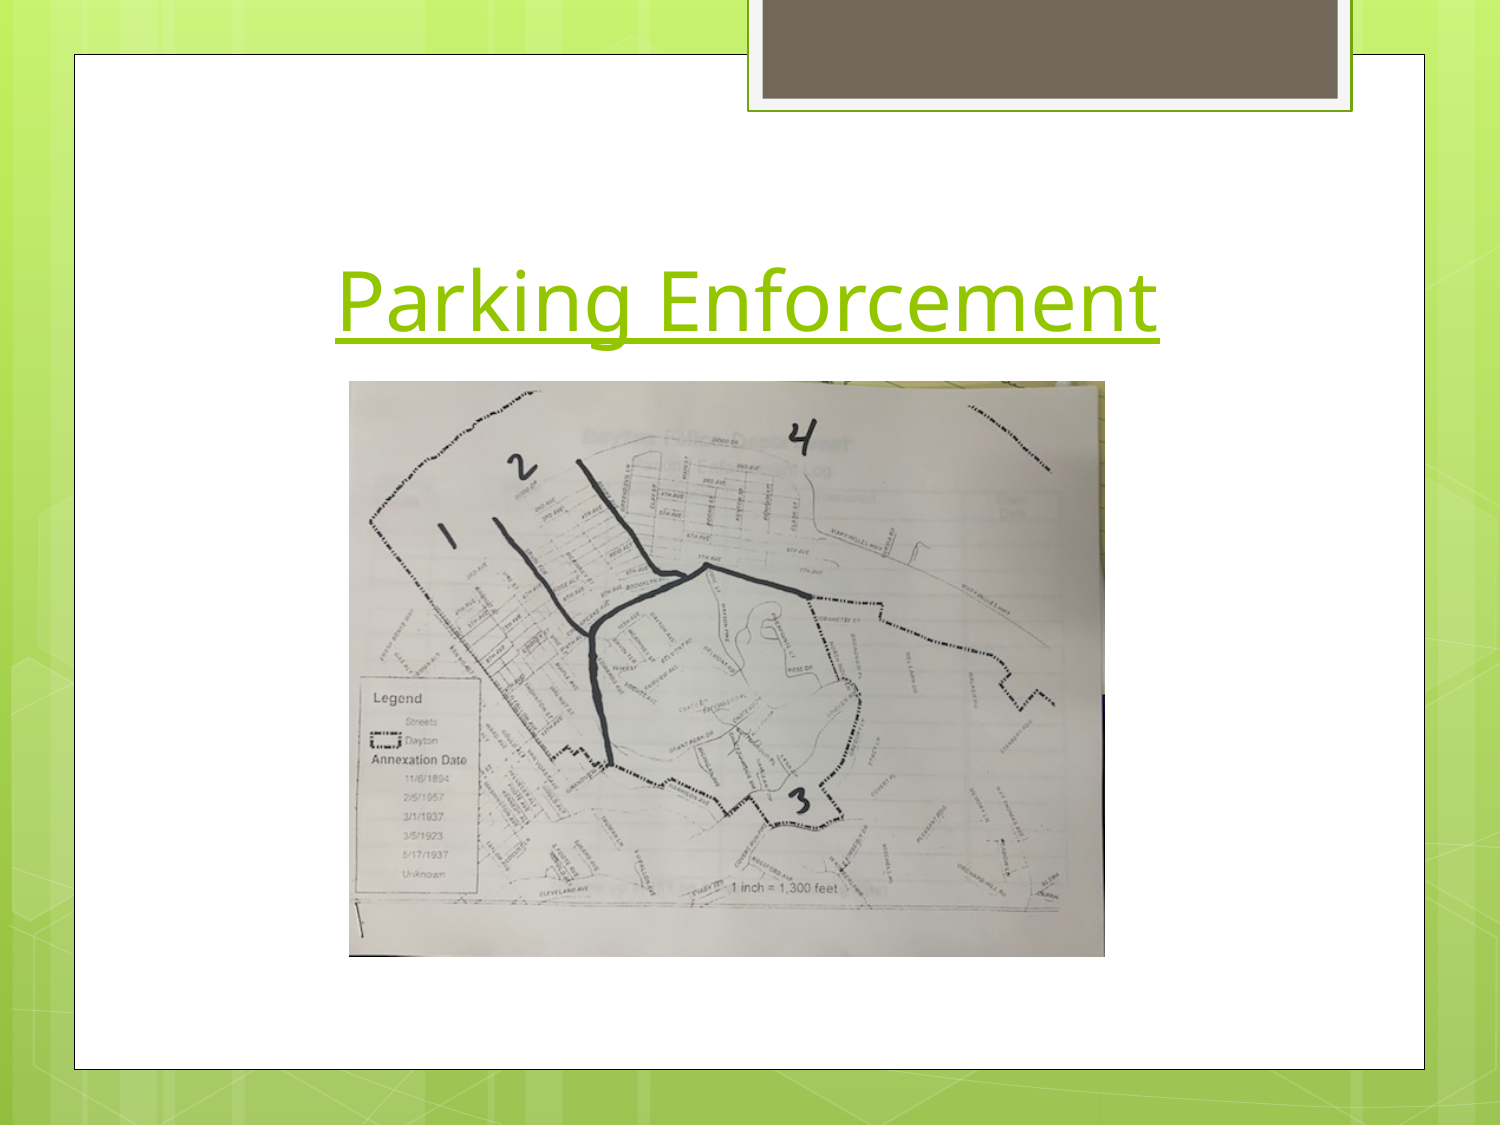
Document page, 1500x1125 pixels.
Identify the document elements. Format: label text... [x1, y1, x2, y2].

title Parking Enforcement [171, 168, 1324, 357]
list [349, 380, 1105, 957]
